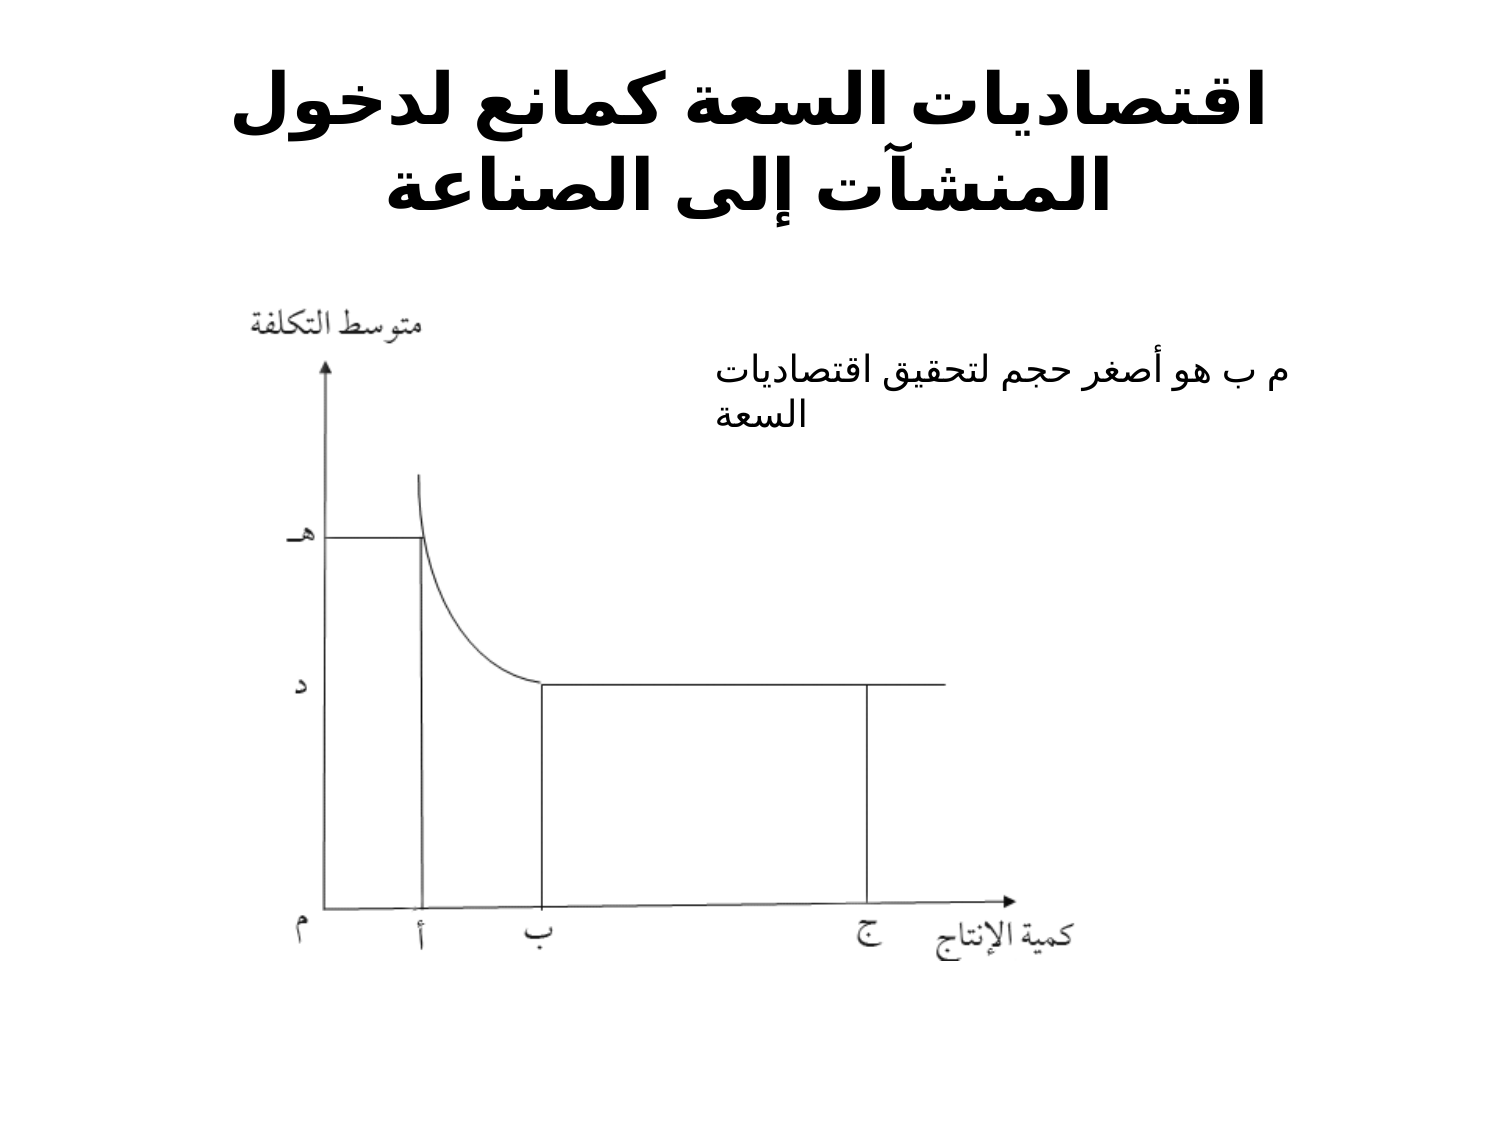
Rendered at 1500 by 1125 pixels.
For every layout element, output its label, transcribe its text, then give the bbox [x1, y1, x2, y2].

text_box م ب هو أصغر حجم لتحقيق اقتصاديات السعة [1260, 337, 1350, 443]
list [245, 306, 1255, 962]
title اقتصاديات السعة كمانع لدخول المنشآت إلى الصناعة [75, 45, 1425, 233]
